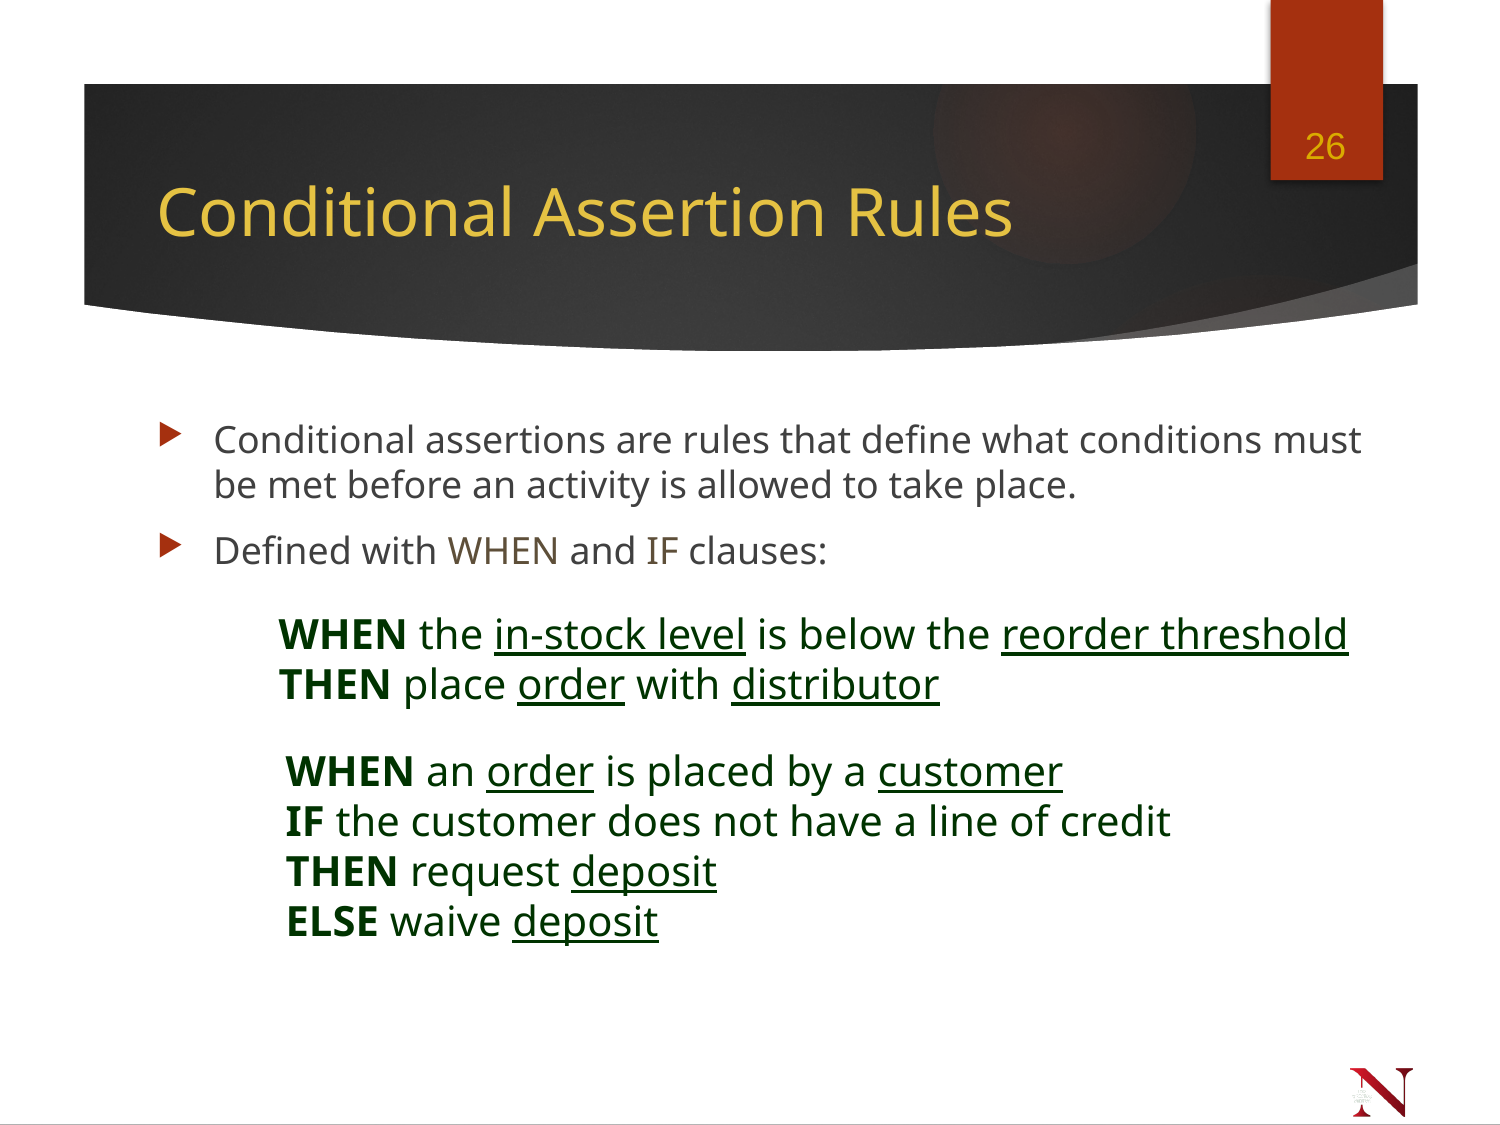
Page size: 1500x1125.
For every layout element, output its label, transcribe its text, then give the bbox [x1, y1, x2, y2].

slide_number 26 [1273, 48, 1378, 175]
text_box WHEN an order is placed by a customer IF the customer does not have a line of credit THEN request deposit ELSE waive deposit [270, 737, 1187, 953]
title Conditional Assertion Rules [141, 151, 1183, 269]
text_box WHEN the in-stock level is below the reorder threshold THEN place order with distributor [263, 599, 1364, 715]
picture [1350, 1068, 1413, 1117]
list Conditional assertions are rules that define what conditions must be met before an activity is allowed to take place. Defined with WHEN and IF clauses: [142, 408, 1413, 626]
